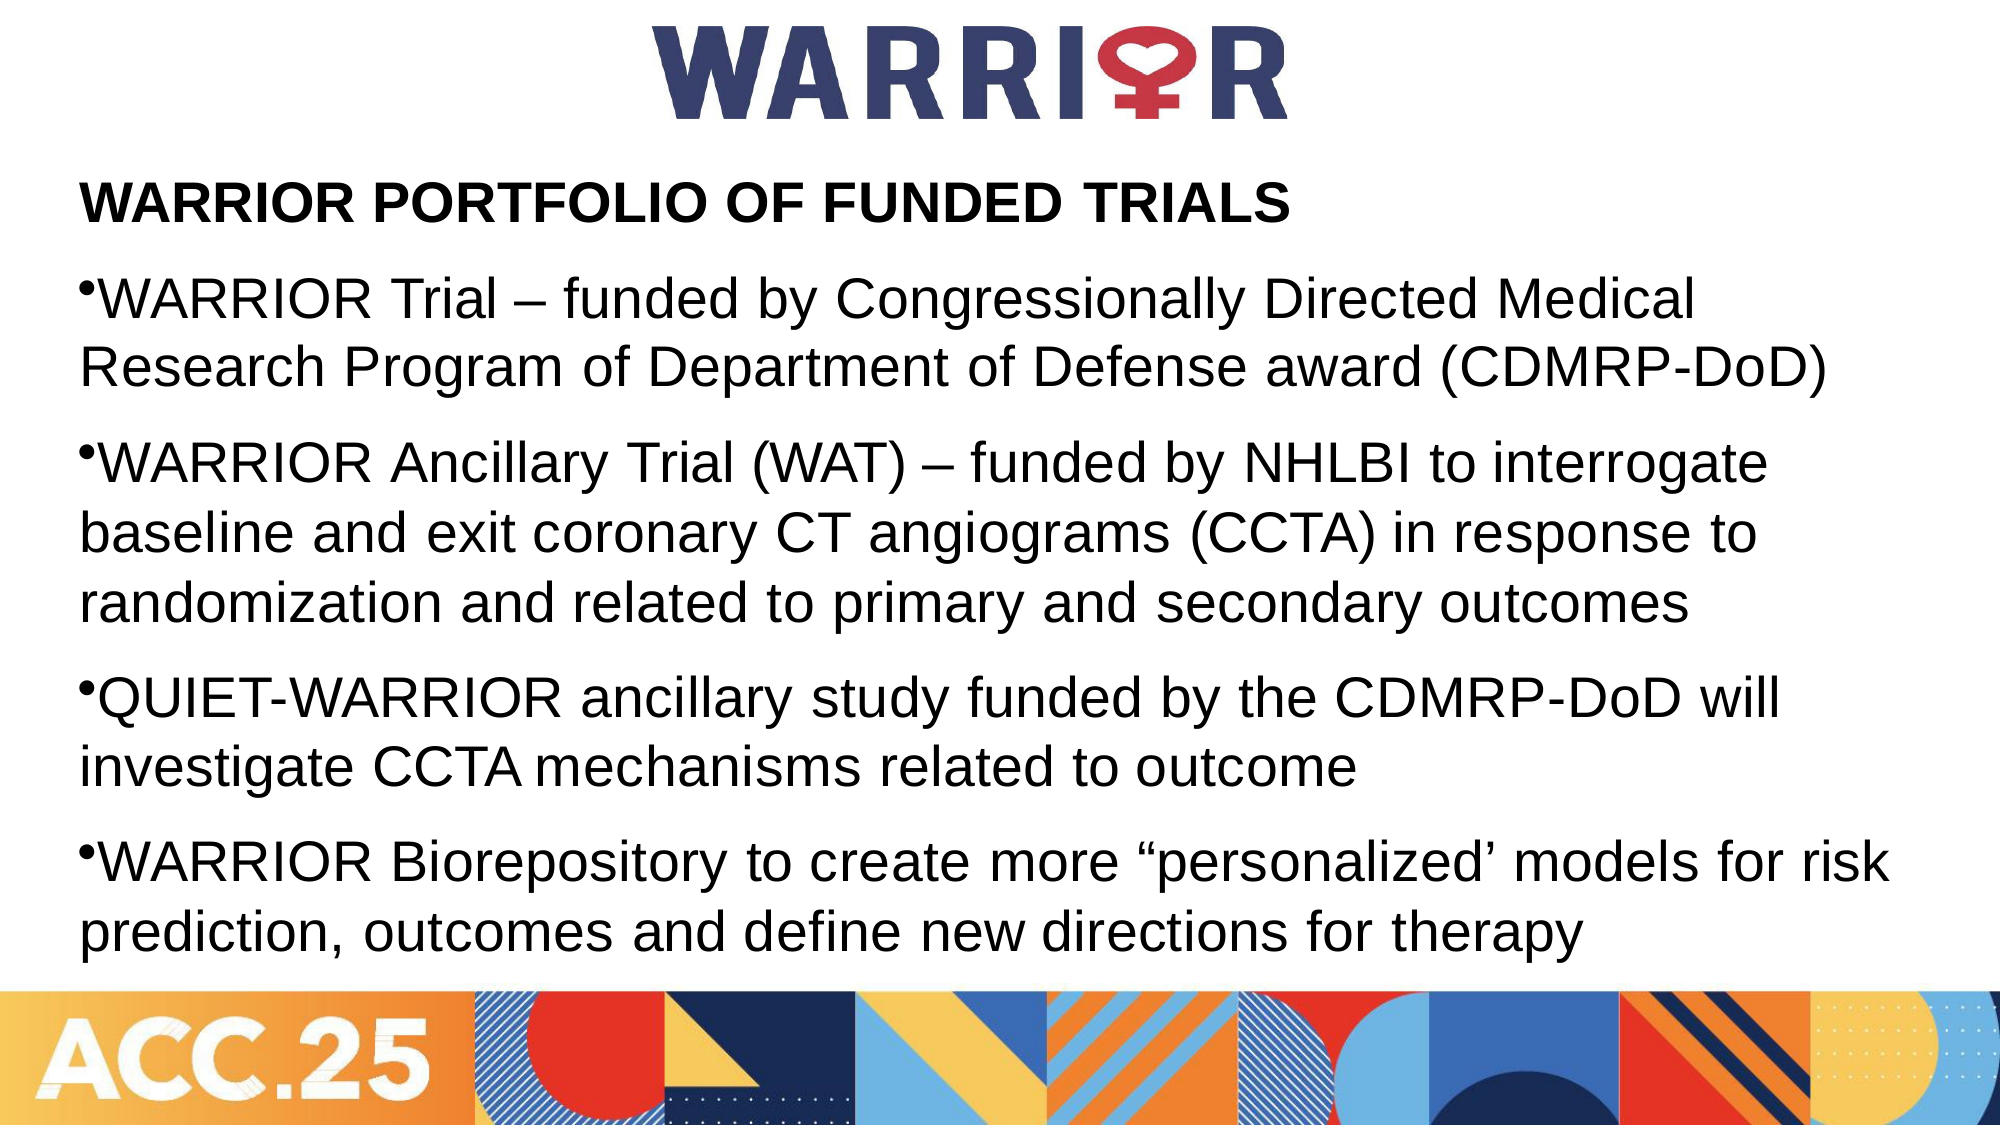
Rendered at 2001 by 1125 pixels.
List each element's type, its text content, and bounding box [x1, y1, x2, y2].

text_box [651, 26, 1288, 119]
text_box WARRIOR PORTFOLIO OF FUNDED TRIALS WARRIOR Trial – funded by Congressionally Directed Medical Research Program of Department of Defense award (CDMRP-DoD) WARRIOR Ancillary Trial (WAT) – funded by NHLBI to interrogate baseline and exit coronary CT angiograms (CCTA) in response to randomization and related to primary and secondary outcomes QUIET-WARRIOR ancillary study funded by the CDMRP-DoD will investigate CCTA mechanisms related to outcome WARRIOR Biorepository to create more “personalized’ models for risk prediction, outcomes and define new directions for therapy [77, 136, 1922, 964]
picture [0, 983, 2000, 1125]
